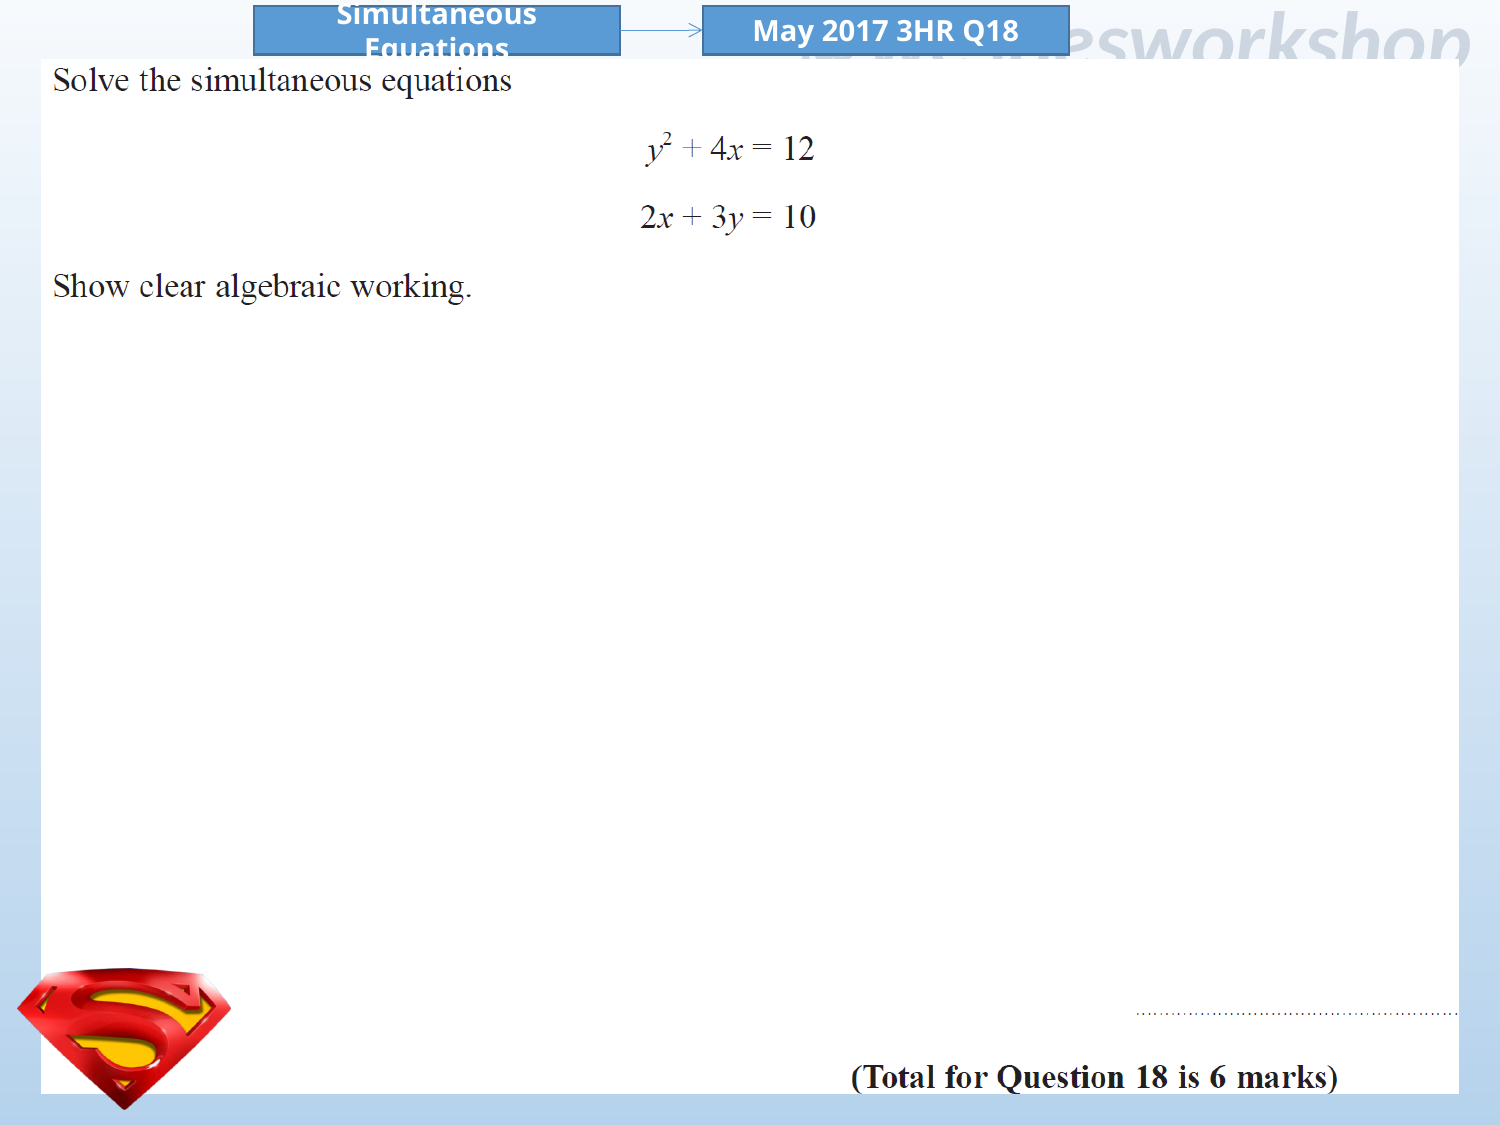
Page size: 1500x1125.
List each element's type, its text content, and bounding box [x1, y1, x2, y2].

text_box Simultaneous Equations [253, 5, 621, 56]
picture [17, 59, 1459, 1110]
text_box May 2017 3HR Q18 [702, 5, 1070, 56]
